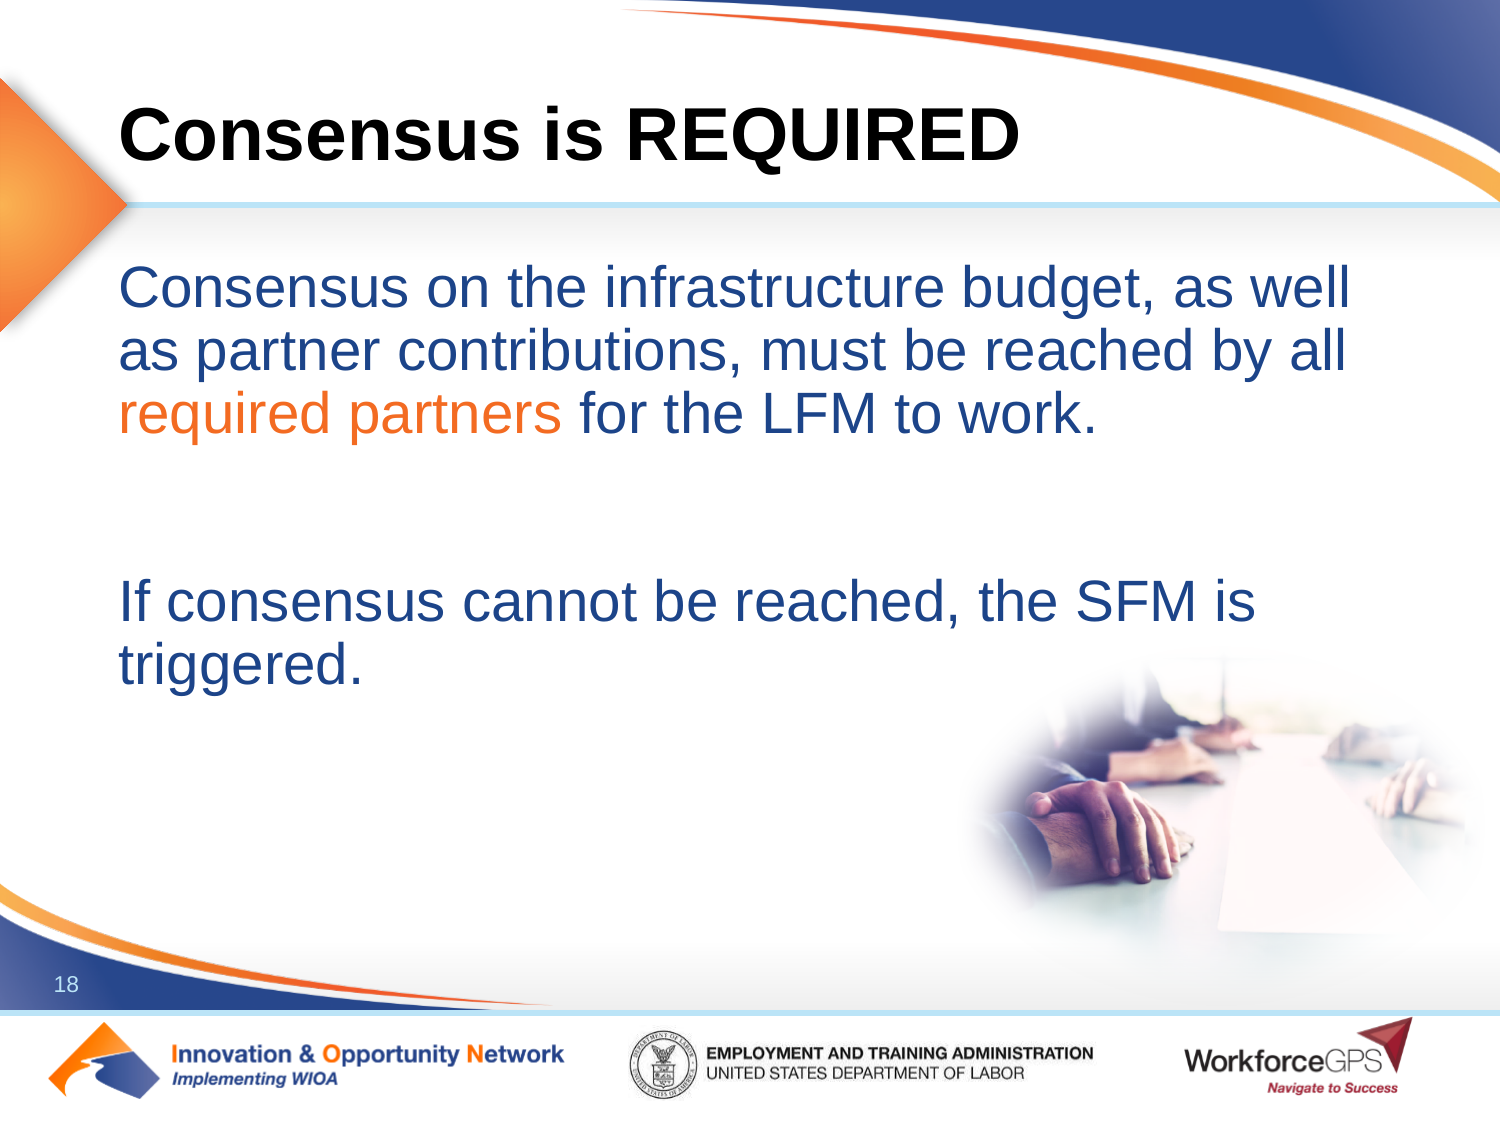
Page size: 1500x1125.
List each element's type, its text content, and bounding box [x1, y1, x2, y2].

title Consensus is REQUIRED [103, 38, 1397, 185]
picture [39, 1016, 576, 1107]
picture [628, 1025, 1097, 1101]
picture [941, 640, 1500, 1013]
list Consensus on the infrastructure budget, as well as partner contributions, must be reached by all required partners for the LFM to work. If consensus cannot be reached, the SFM is triggered. [103, 250, 1397, 1007]
picture [1182, 1016, 1415, 1096]
picture [0, 882, 573, 1010]
picture [589, 0, 1500, 202]
